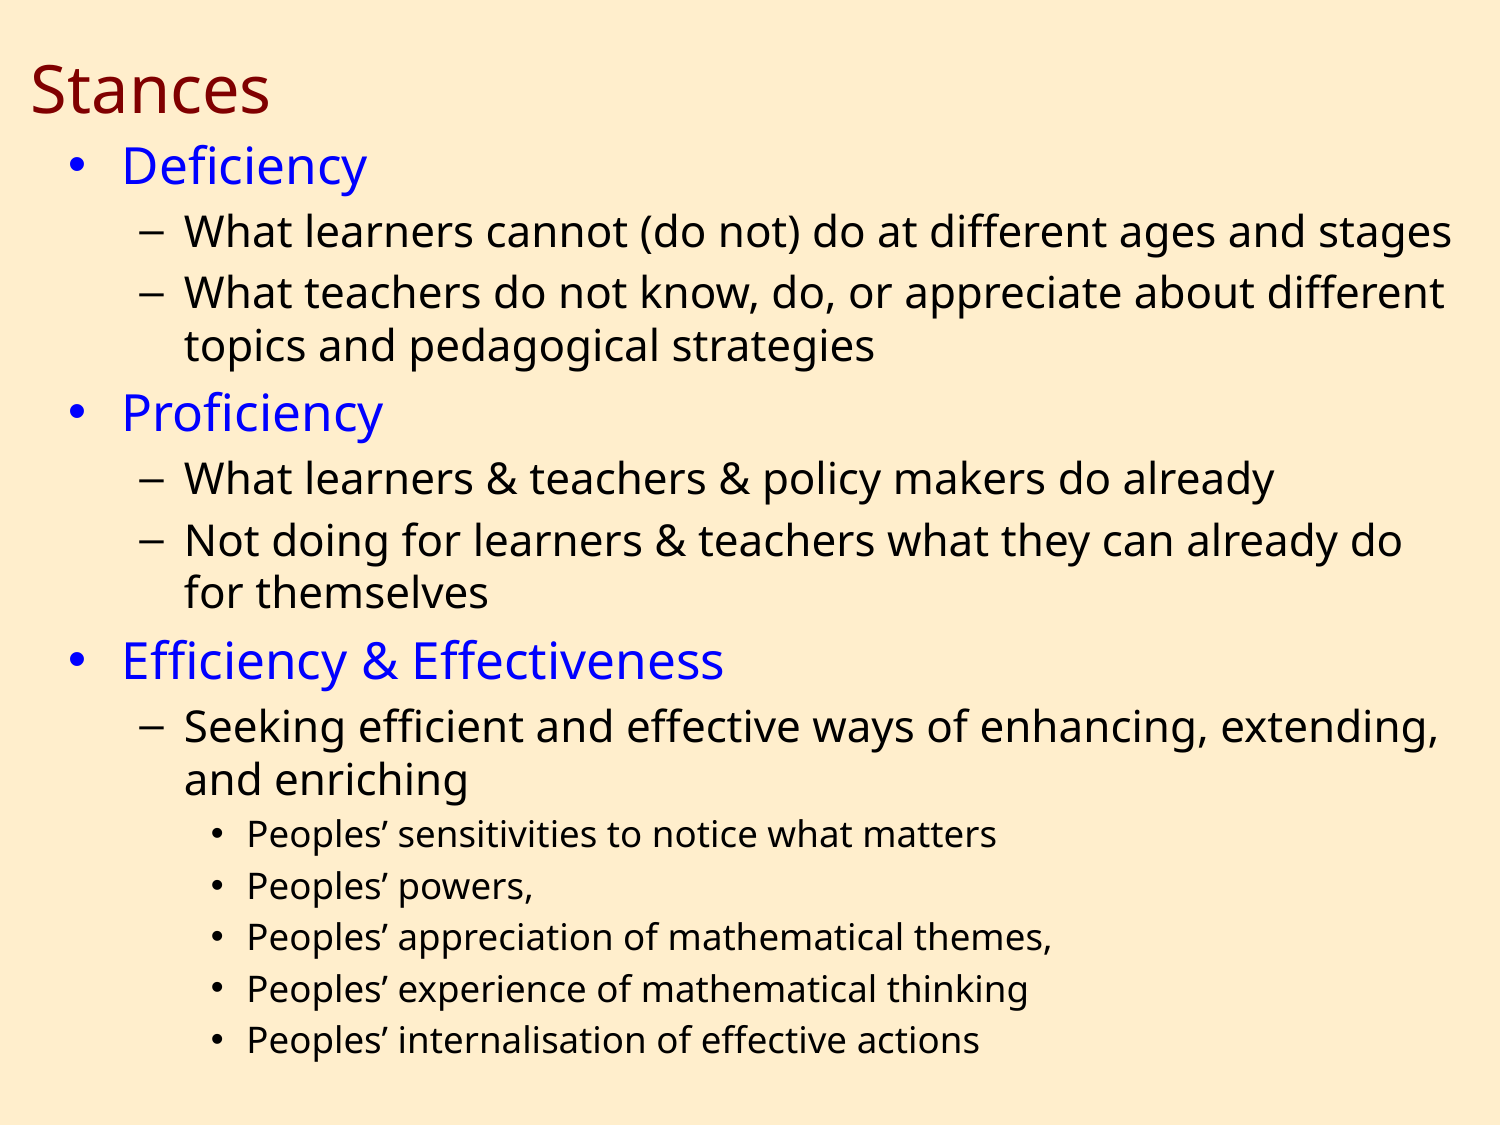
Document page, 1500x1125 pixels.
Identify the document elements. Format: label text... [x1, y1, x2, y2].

title Stances [15, 17, 1122, 156]
list Deficiency What learners cannot (do not) do at different ages and stages What teachers do not know, do, or appreciate about different topics and pedagogical strategies Proficiency What learners & teachers & policy makers do already Not doing for learners & teachers what they can already do for themselves Efficiency & Effectiveness Seeking efficient and effective ways of enhancing, extending, and enriching Peoples’ sensitivities to notice what matters Peoples’ powers, Peoples’ appreciation of mathematical themes, Peoples’ experience of mathematical thinking Peoples’ internalisation of effective actions [53, 125, 1483, 1094]
